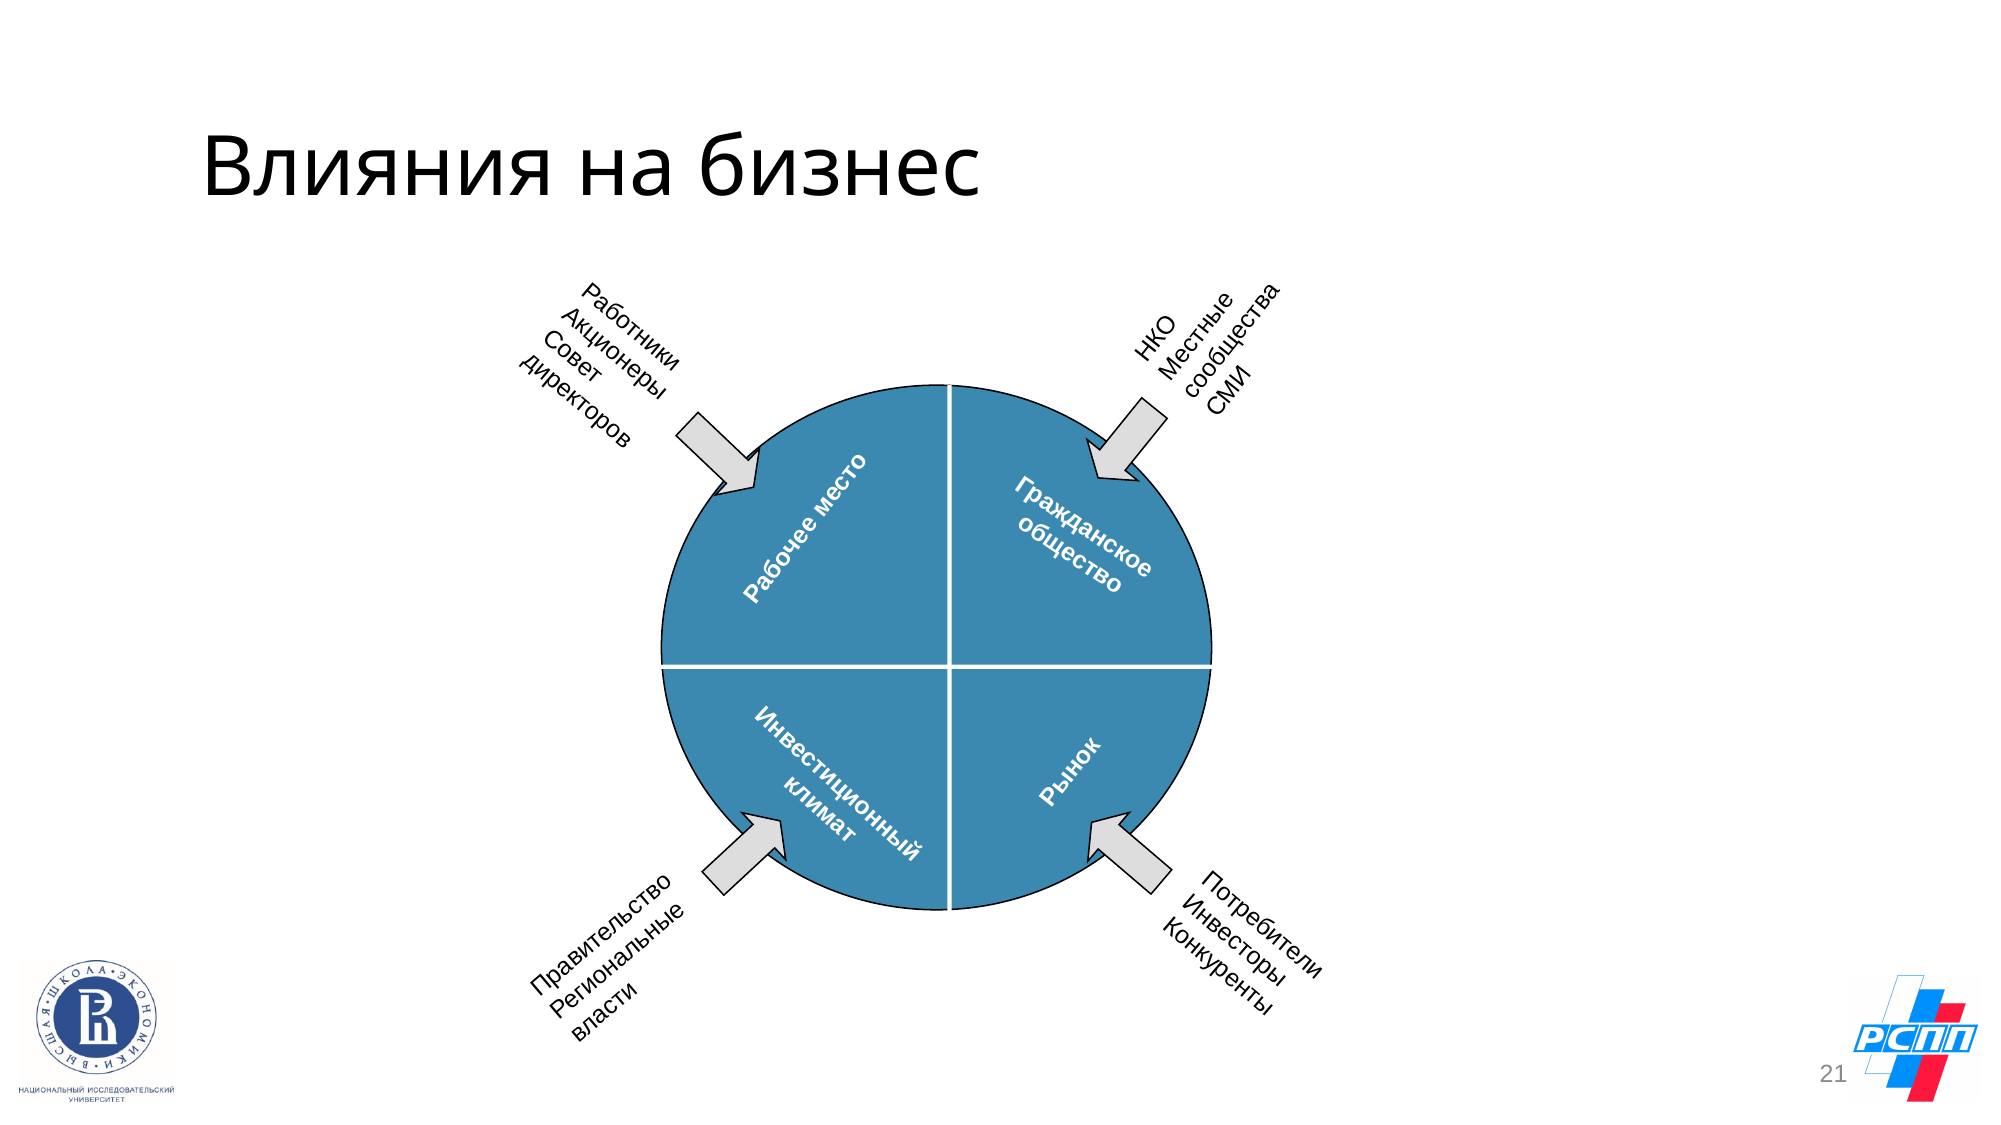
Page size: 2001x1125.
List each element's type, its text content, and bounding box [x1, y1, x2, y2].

slide_number 21 [1412, 1042, 1863, 1103]
text_box Влияния на бизнес [184, 101, 1677, 235]
picture [1850, 975, 1981, 1102]
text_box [515, 238, 1336, 1007]
picture [19, 960, 174, 1102]
